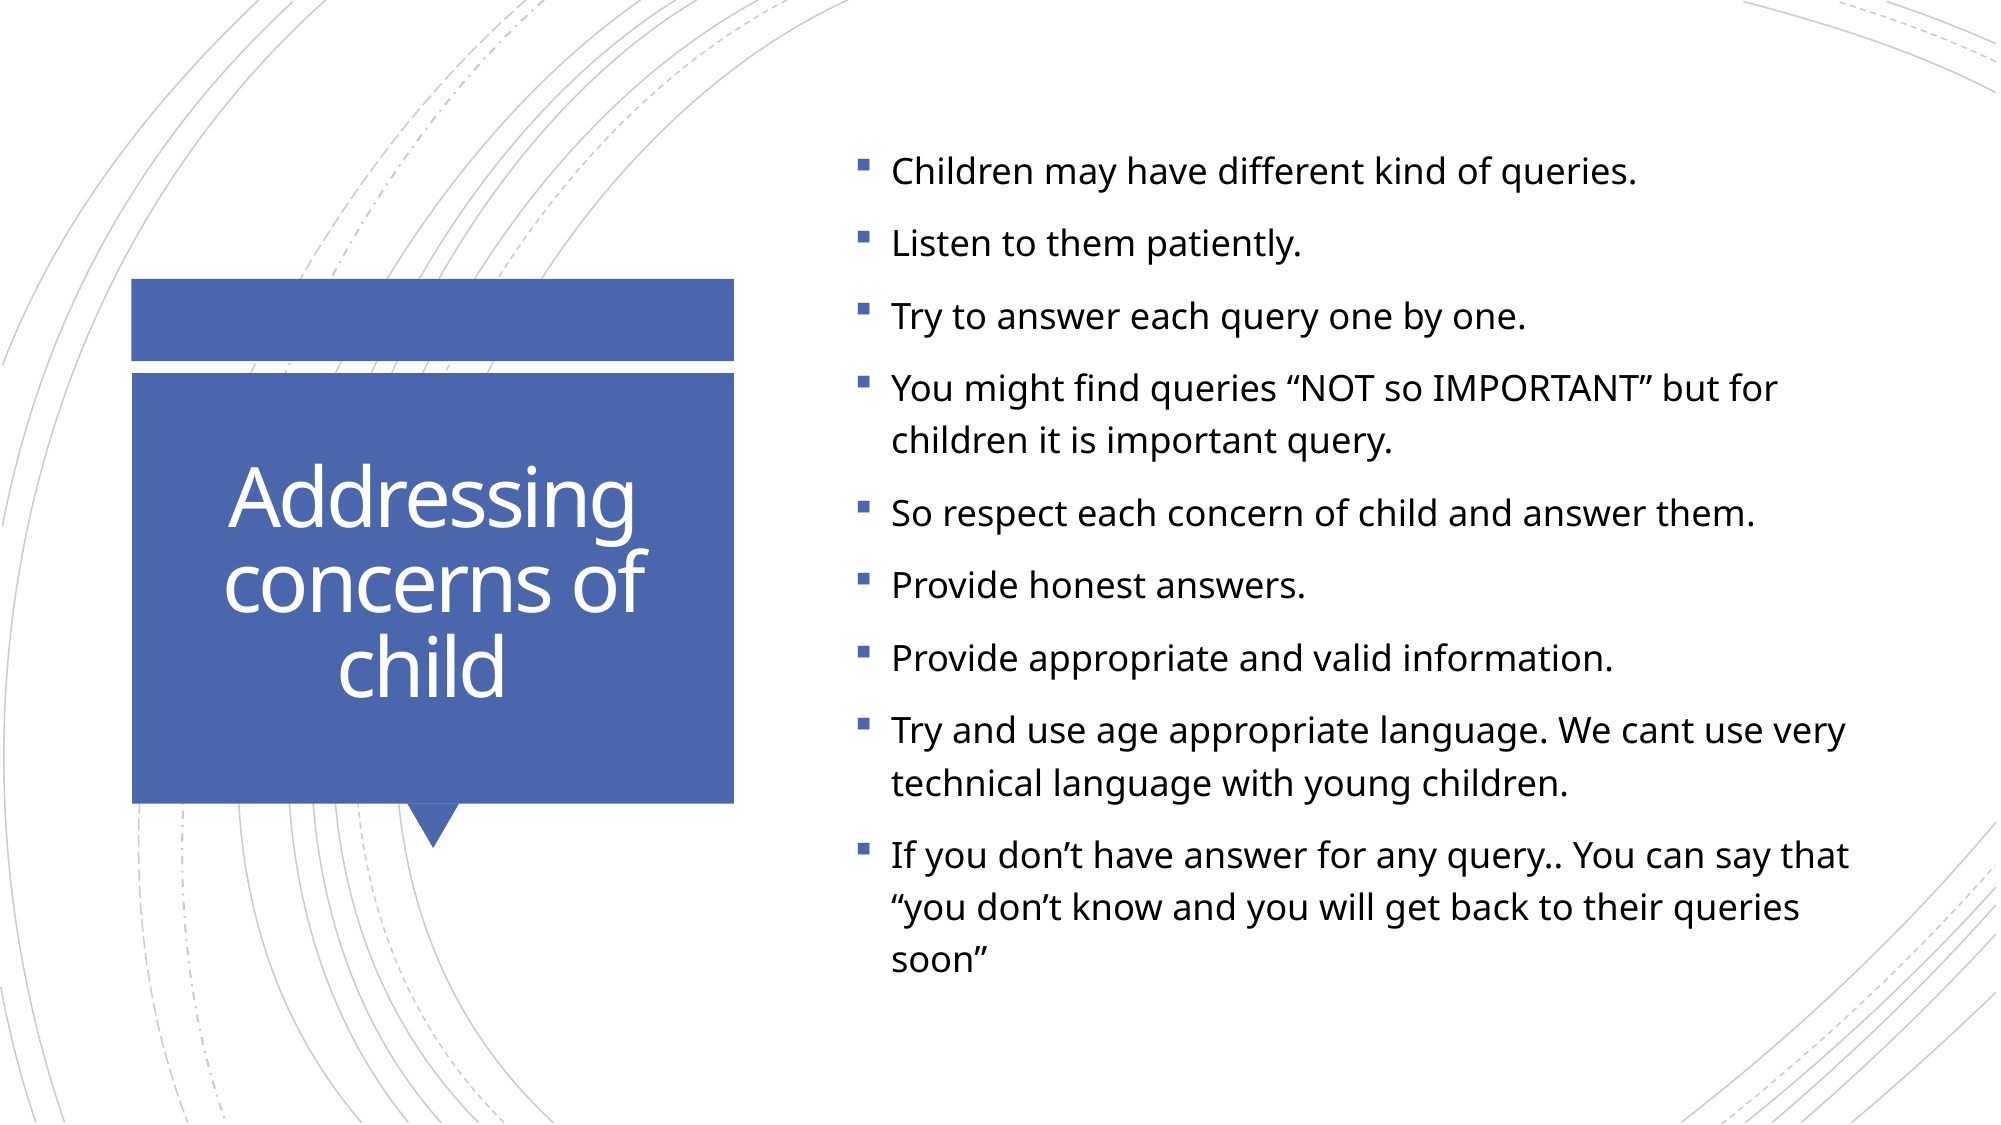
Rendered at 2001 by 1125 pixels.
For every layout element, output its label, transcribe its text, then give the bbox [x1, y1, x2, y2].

title Addressing concerns of child [145, 385, 720, 789]
list Children may have different kind of queries. Listen to them patiently. Try to answer each query one by one. You might find queries “NOT so IMPORTANT” but for children it is important query. So respect each concern of child and answer them. Provide honest answers. Provide appropriate and valid information. Try and use age appropriate language. We cant use very technical language with young children. If you don’t have answer for any query.. You can say that “you don’t know and you will get back to their queries soon” [839, 131, 1871, 993]
